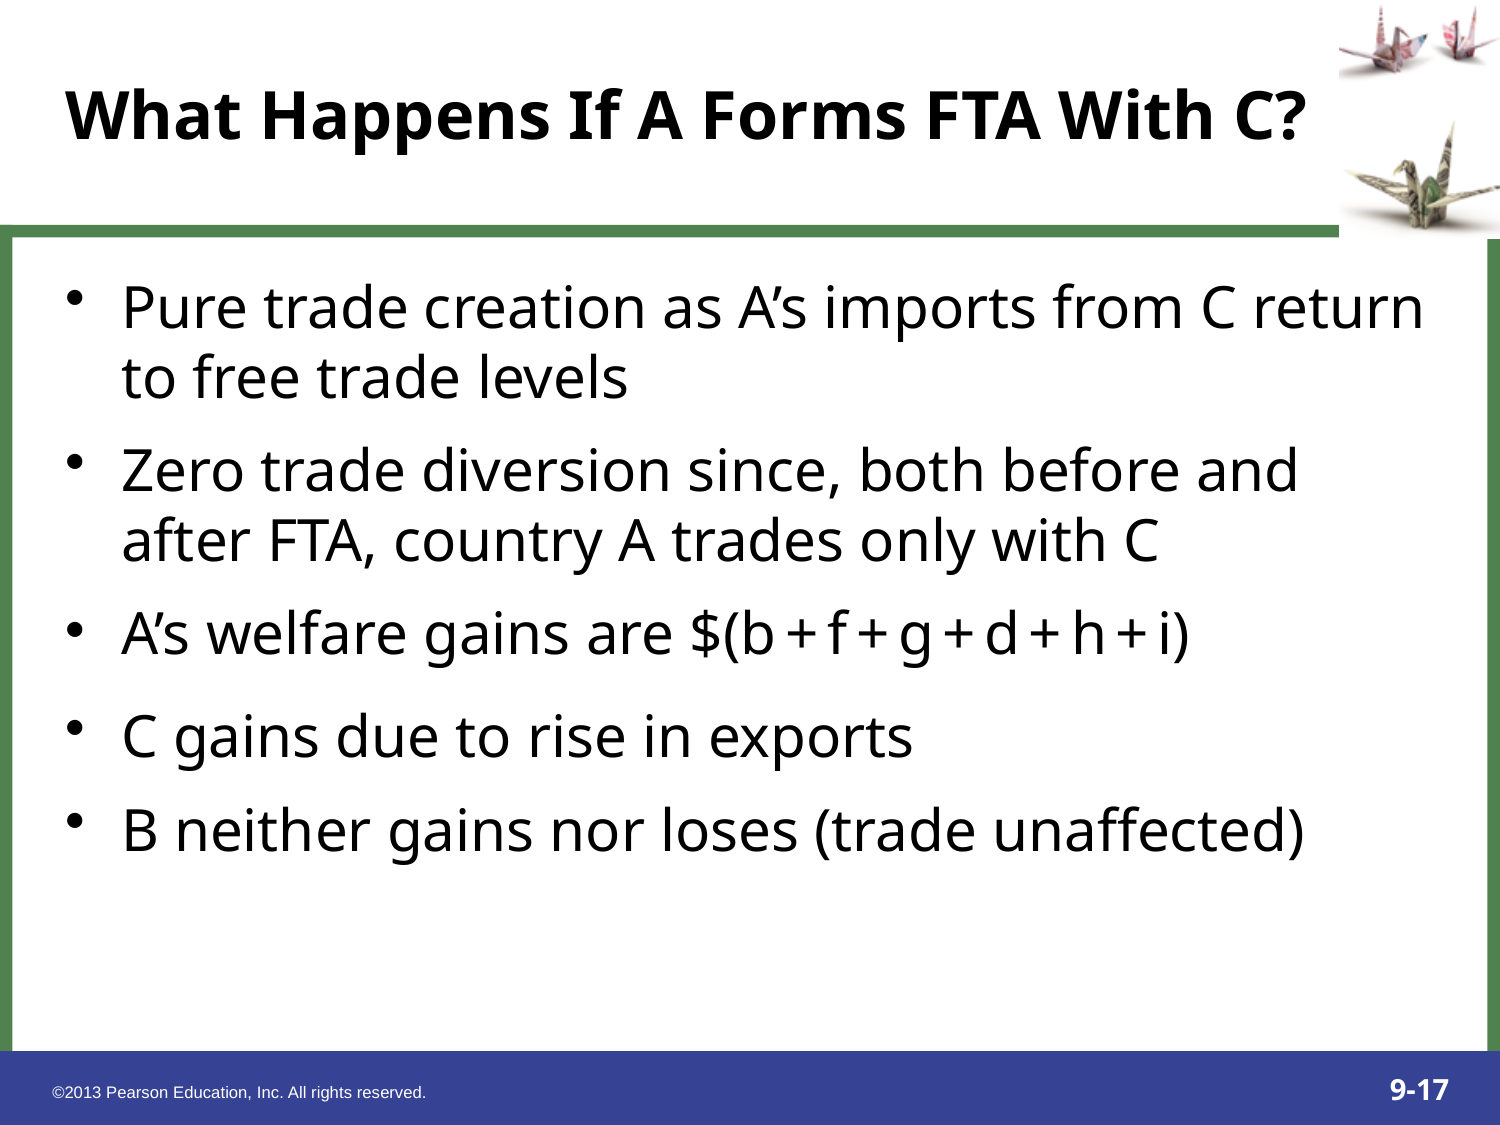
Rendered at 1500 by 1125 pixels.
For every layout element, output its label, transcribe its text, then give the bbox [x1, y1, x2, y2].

title What Happens If A Forms FTA With C? [50, 0, 1325, 225]
list Pure trade creation as A’s imports from C return to free trade levels Zero trade diversion since, both before and after FTA, country A trades only with C A’s welfare gains are $(b + f + g + d + h + i) C gains due to rise in exports B neither gains nor loses (trade unaffected) [50, 262, 1450, 1013]
picture [1339, 0, 1500, 239]
